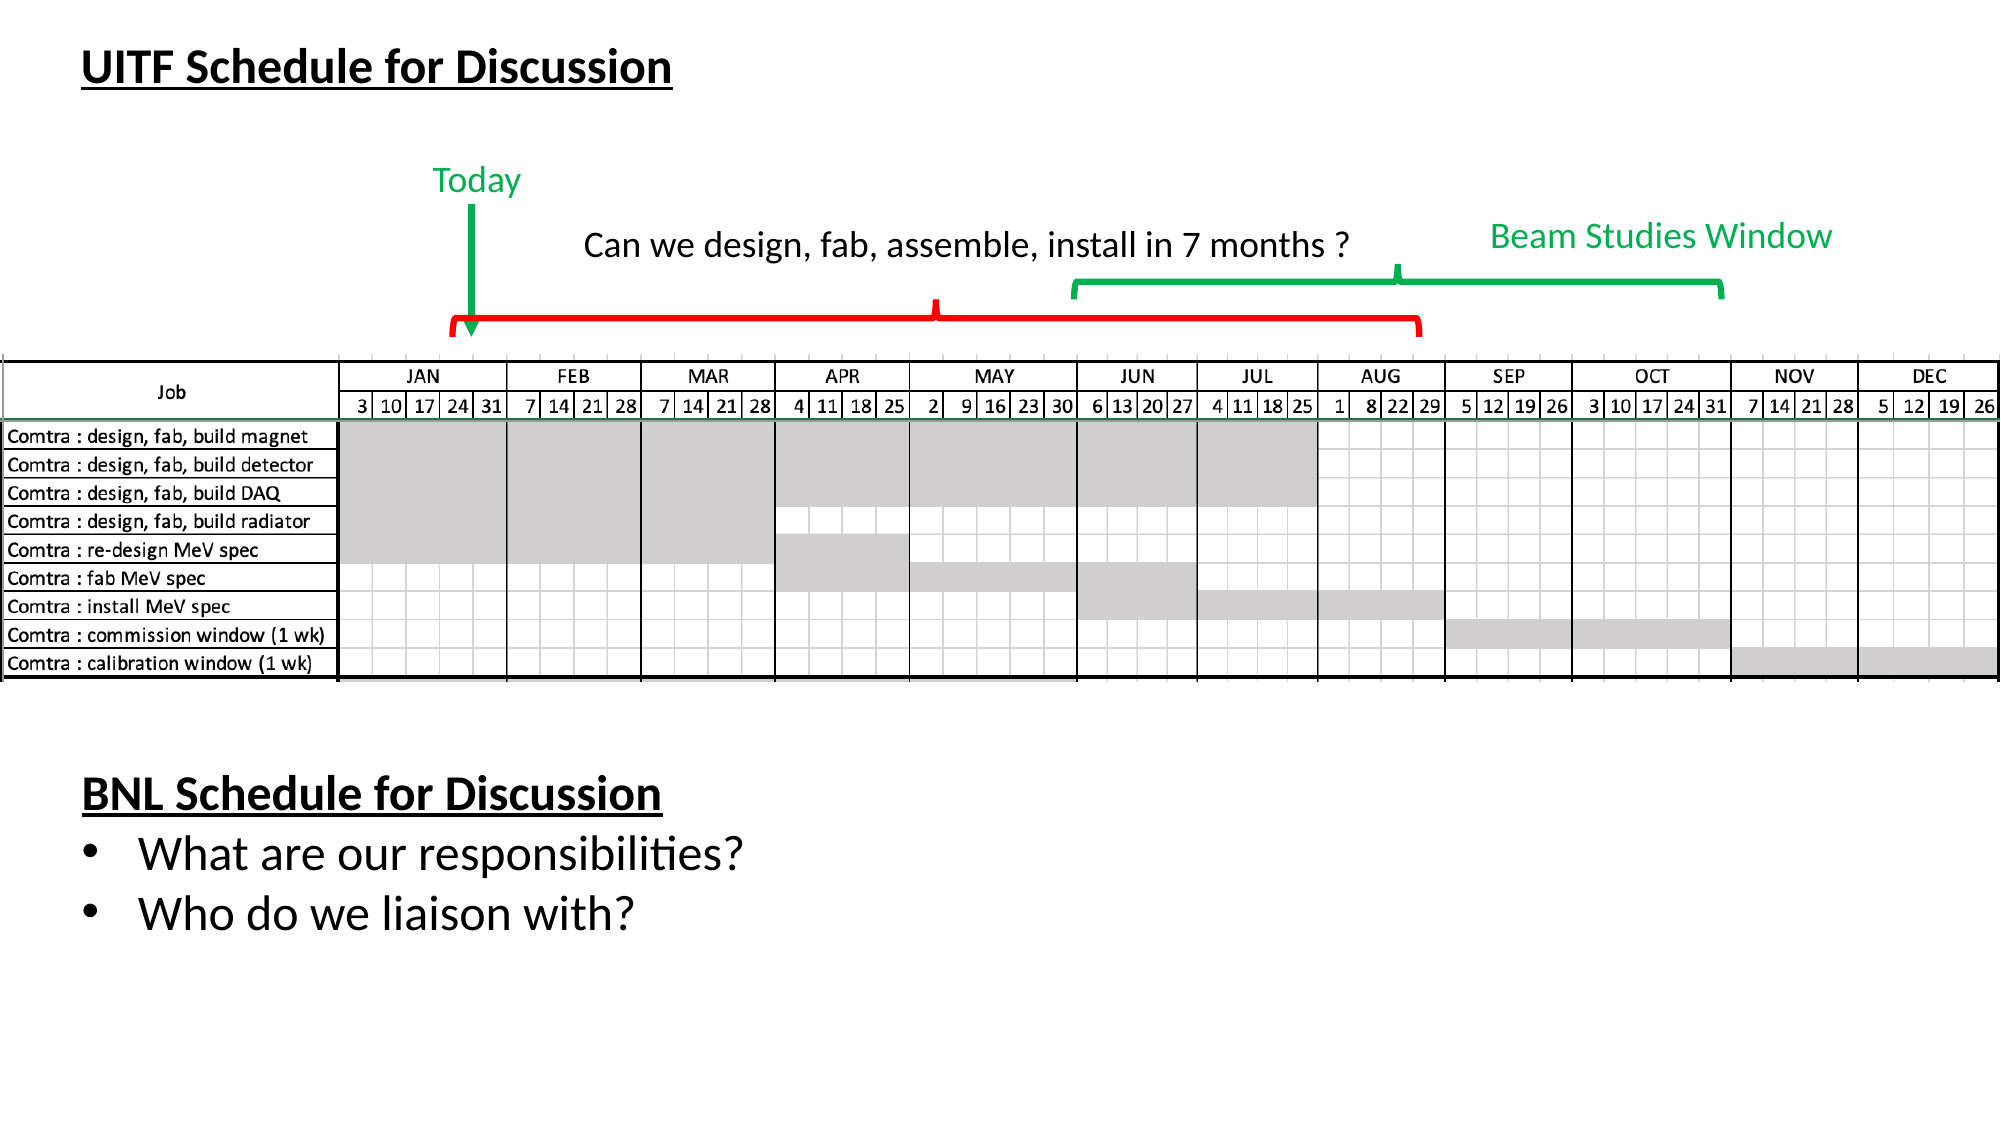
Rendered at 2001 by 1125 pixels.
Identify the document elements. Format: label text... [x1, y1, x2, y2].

text_box UITF Schedule for Discussion [66, 26, 689, 101]
text_box [1073, 263, 1722, 300]
text_box [451, 317, 471, 337]
text_box Today [417, 147, 537, 208]
text_box BNL Schedule for Discussion What are our responsibilities? Who do we liaison with? [66, 752, 761, 948]
text_box [472, 299, 1420, 337]
picture [0, 354, 2000, 682]
text_box Can we design, fab, assemble, install in 7 months ? [568, 213, 1376, 273]
text_box Beam Studies Window [1475, 203, 1849, 264]
